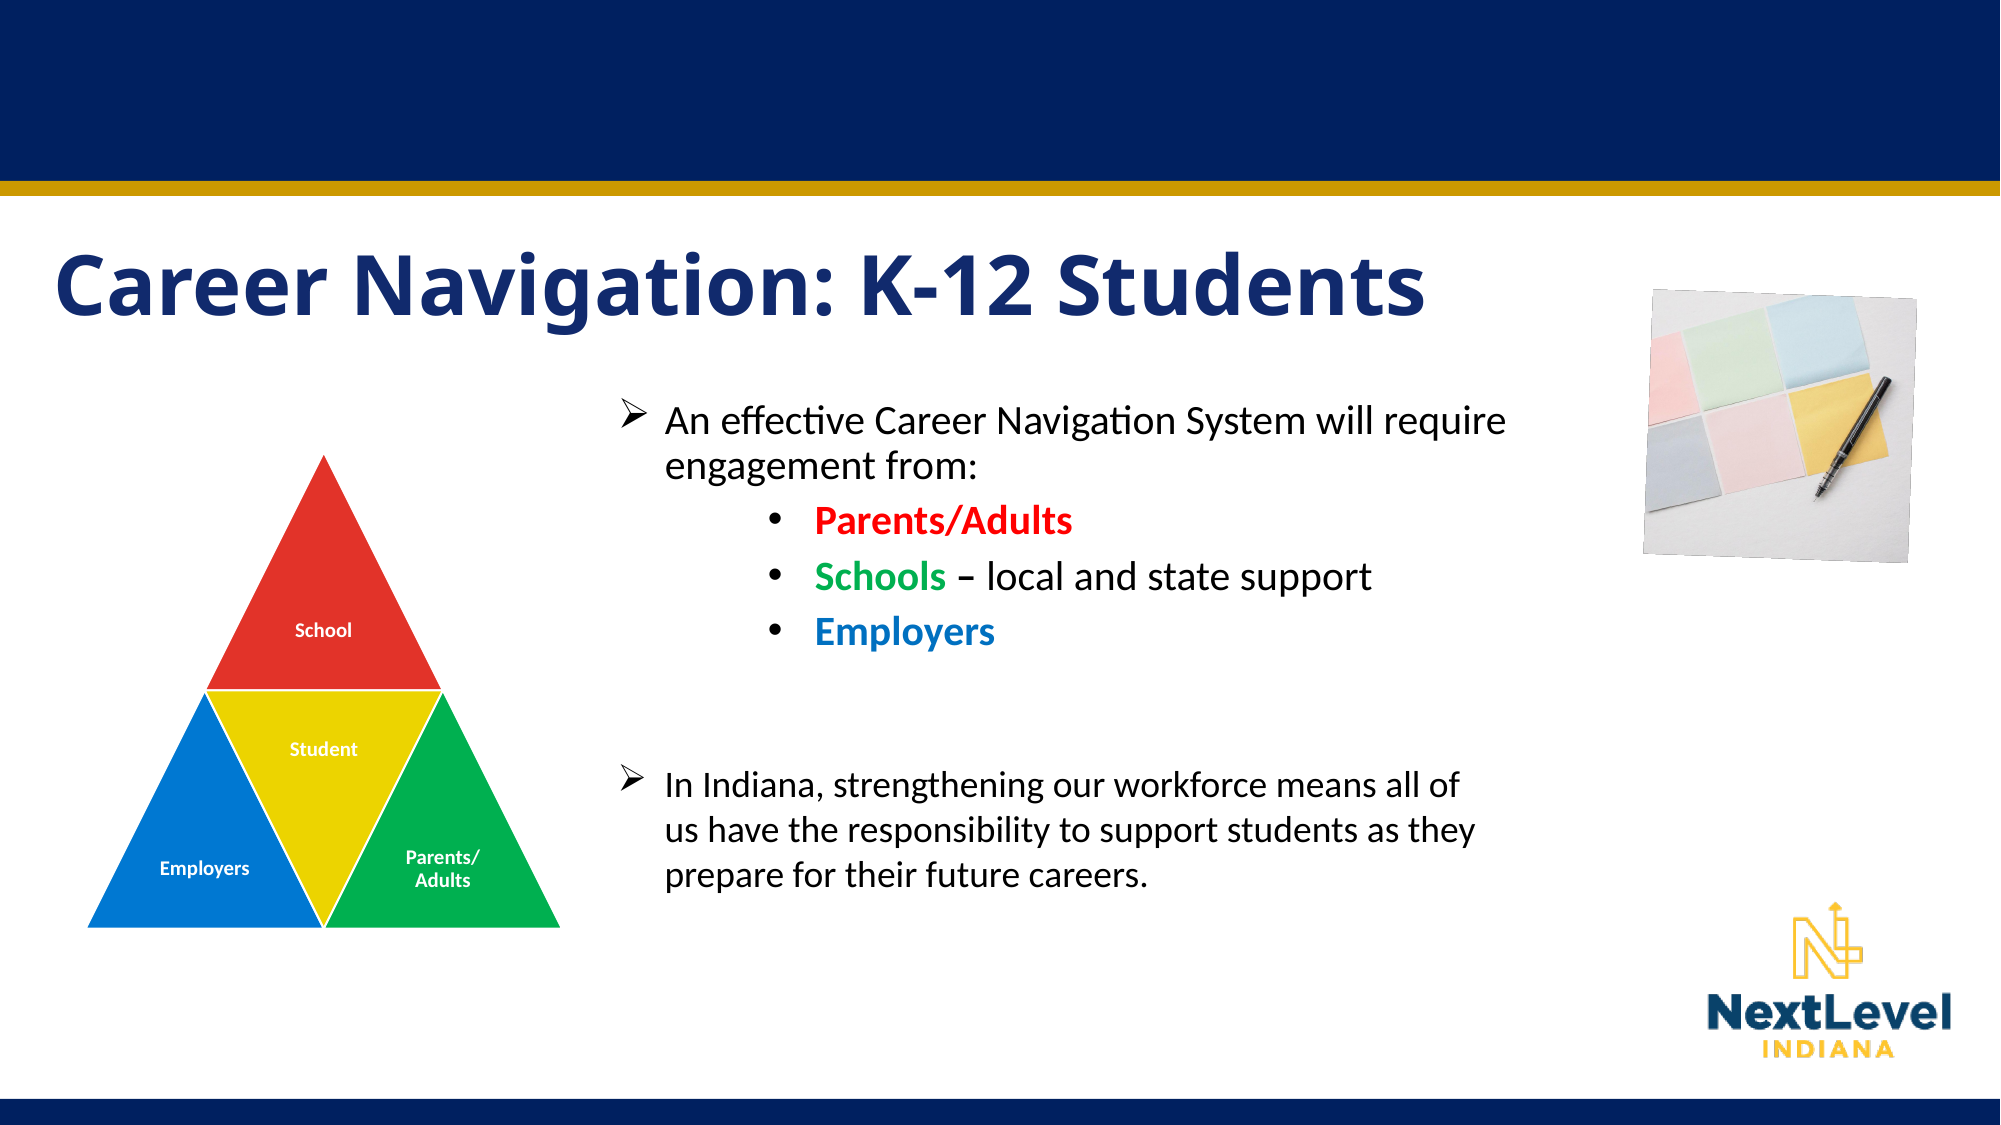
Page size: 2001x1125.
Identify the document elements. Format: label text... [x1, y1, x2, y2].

picture [1700, 893, 1955, 1067]
text_box [0, 0, 2000, 180]
text_box An effective Career Navigation System will require engagement from: Parents/Adults Schools – local and state support Employers [602, 383, 1531, 676]
text_box [0, 180, 2000, 197]
text_box [0, 1098, 2000, 1125]
text_box In Indiana, strengthening our workforce means all of us have the responsibility to support students as they prepare for their future careers. [648, 752, 1500, 903]
text_box Career Navigation: K-12 Students [38, 236, 1937, 367]
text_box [0, 452, 648, 929]
picture [1644, 290, 1917, 563]
